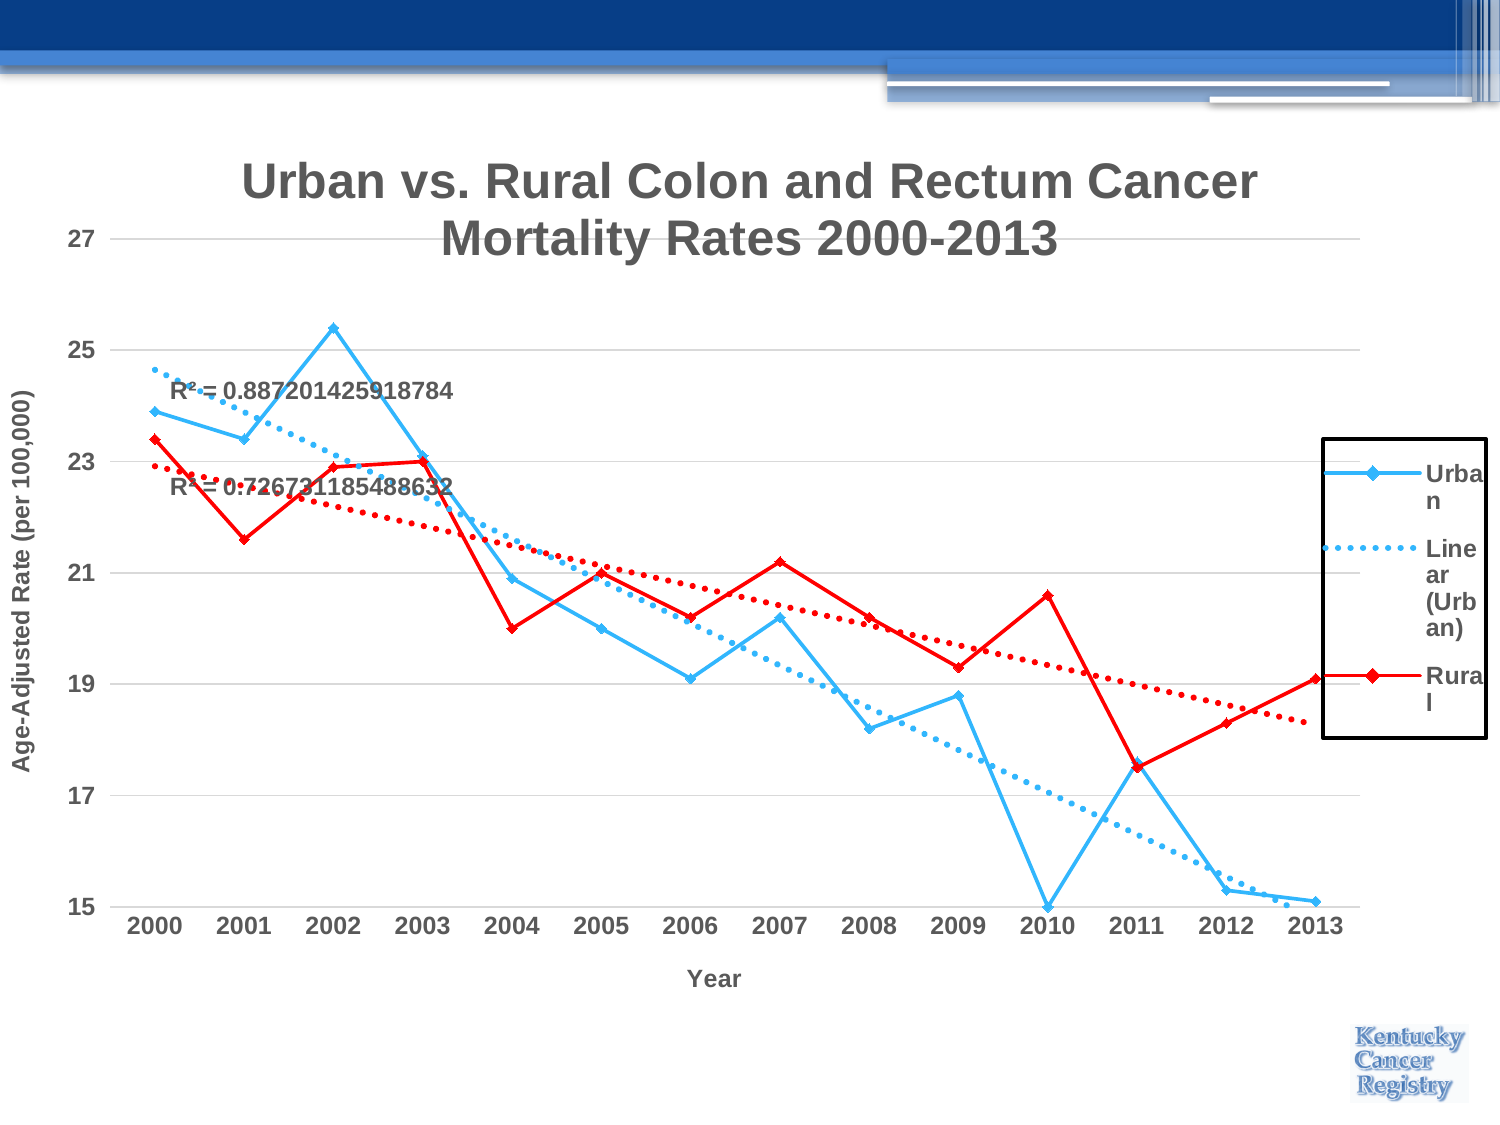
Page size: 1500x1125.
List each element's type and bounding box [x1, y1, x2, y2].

chart [0, 112, 1500, 1026]
picture [1349, 1023, 1469, 1103]
